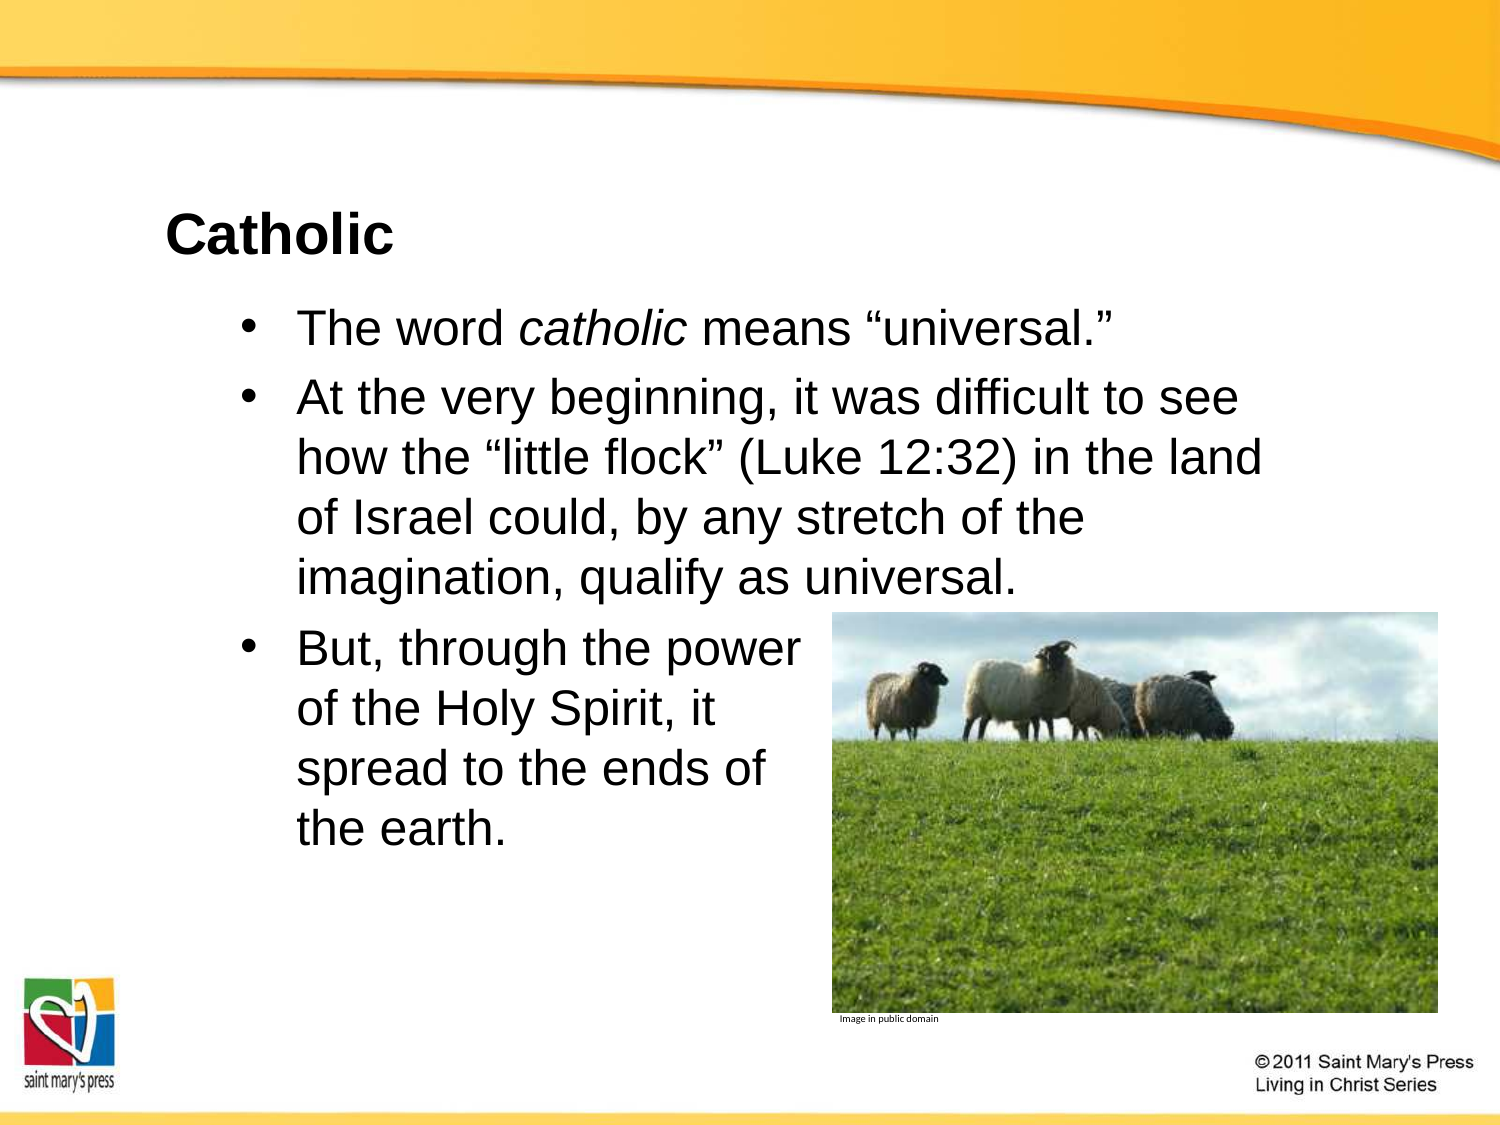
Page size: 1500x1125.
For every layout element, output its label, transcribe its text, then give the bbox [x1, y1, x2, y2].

title Catholic [150, 187, 1500, 275]
list The word catholic means “universal.” At the very beginning, it was difficult to see how the “little flock” (Luke 12:32) in the land of Israel could, by any stretch of the imagination, qualify as universal. But, through the power of the Holy Spirit, it spread to the ends of the earth. [225, 287, 1288, 1005]
text_box Image in public domain [825, 1005, 1250, 1033]
picture [0, 0, 1500, 1125]
